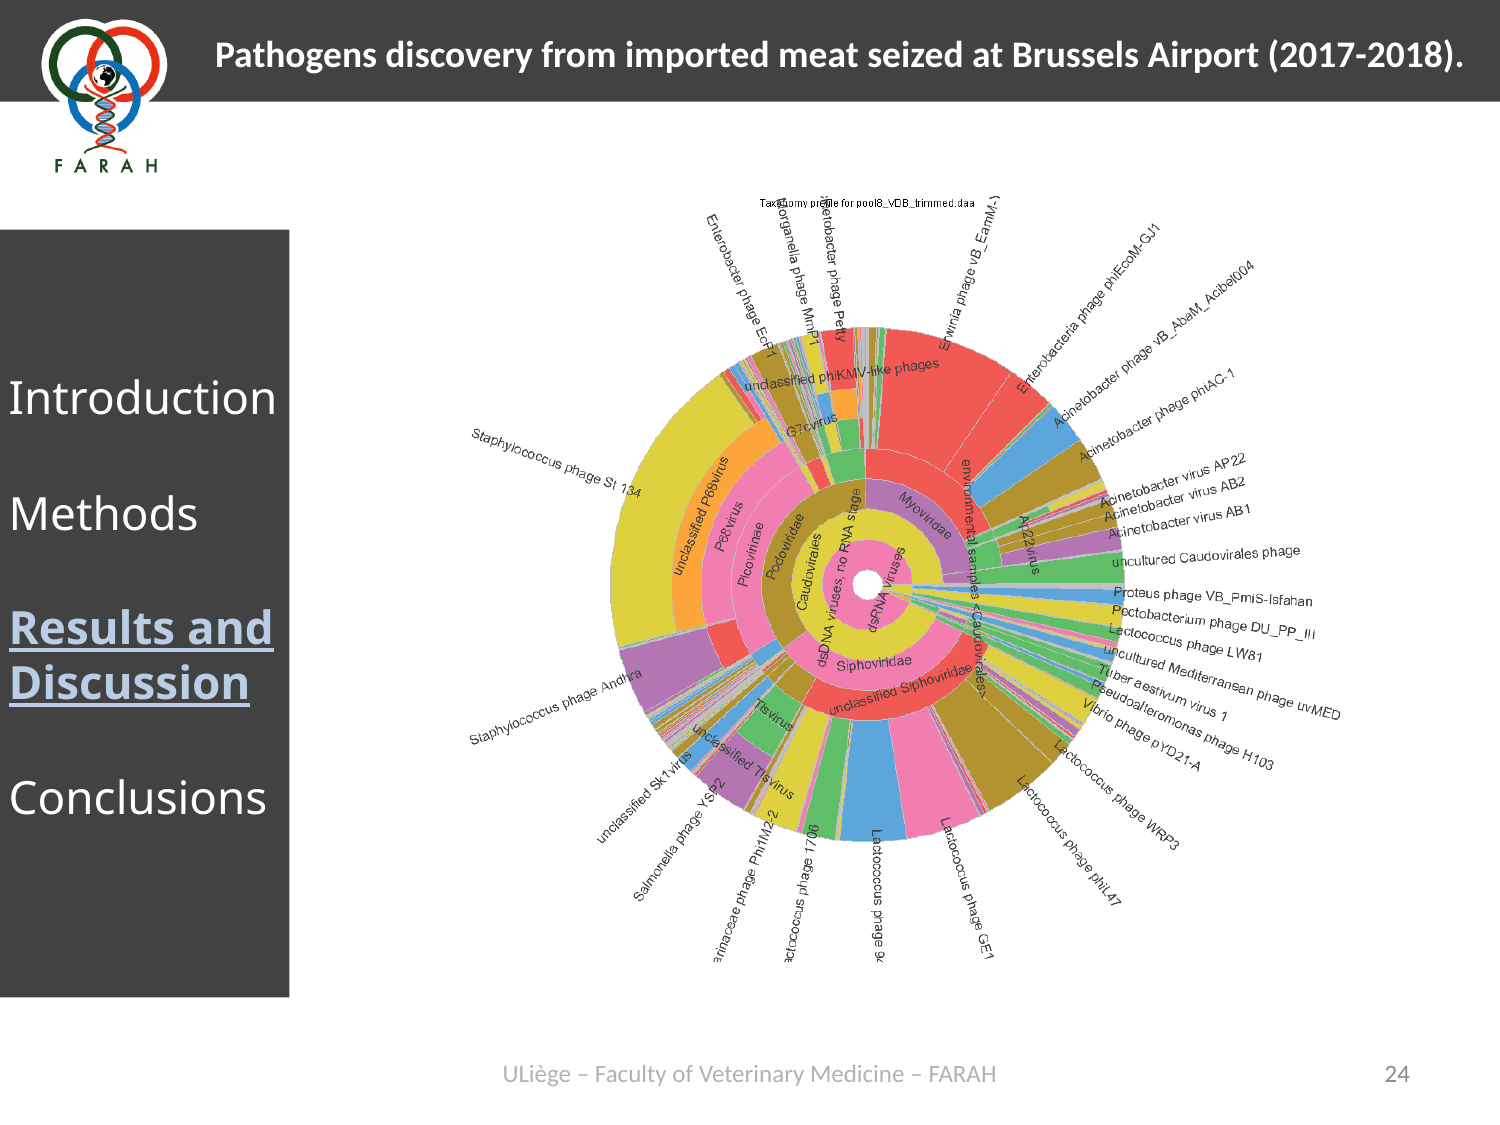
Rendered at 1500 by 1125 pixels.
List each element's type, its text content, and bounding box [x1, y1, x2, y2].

picture [17, 11, 191, 185]
slide_number 24 [1074, 1042, 1425, 1103]
footer ULiège – Faculty of Veterinary Medicine – FARAH [454, 1042, 1046, 1103]
text_box Introduction Methods Results and Discussion Conclusions [0, 361, 313, 877]
picture [418, 195, 1389, 964]
